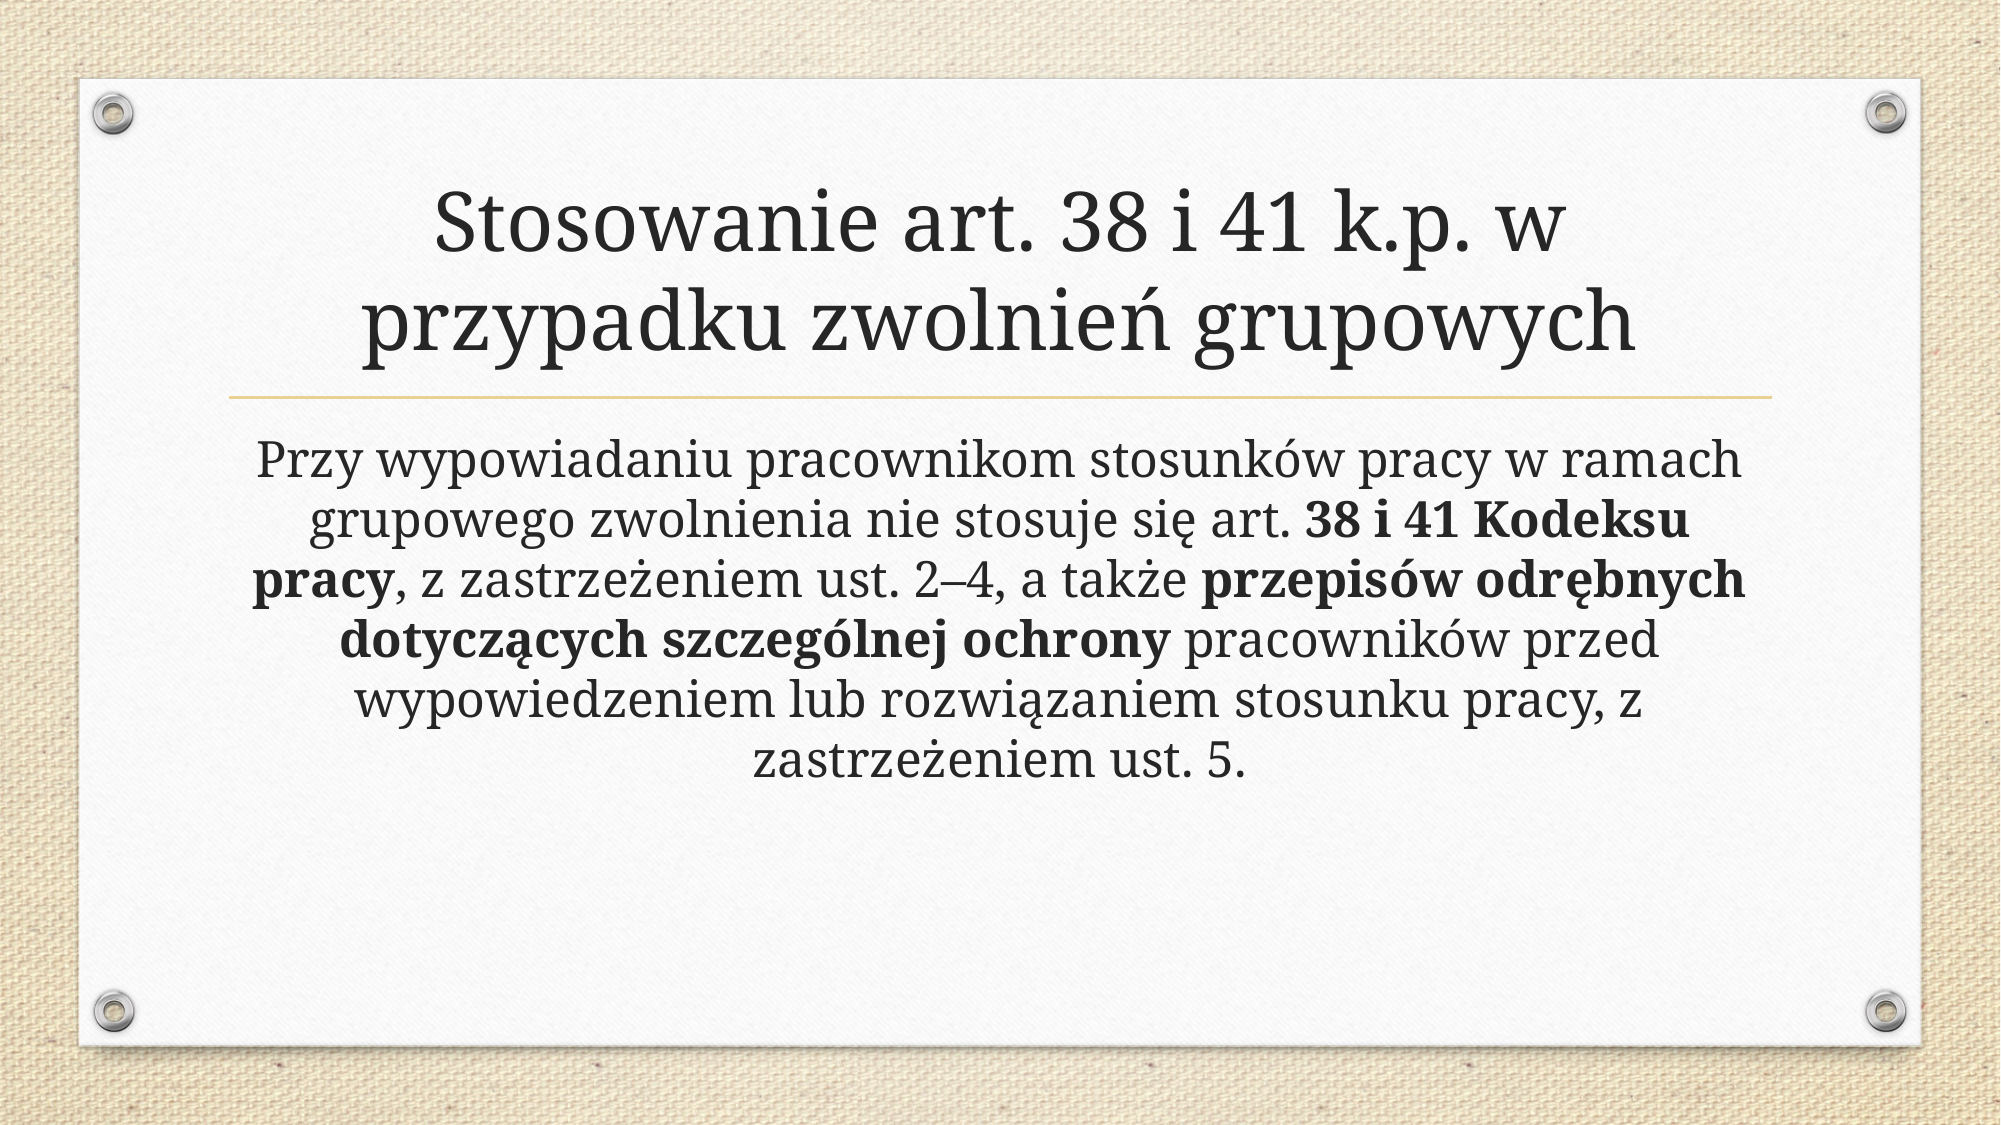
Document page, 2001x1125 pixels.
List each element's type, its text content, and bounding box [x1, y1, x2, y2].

picture [0, 0, 2001, 1125]
title Stosowanie art. 38 i 41 k.p. w przypadku zwolnień grupowych [212, 161, 1788, 375]
list Przy wypowiadaniu pracownikom stosunków pracy w ramach grupowego zwolnienia nie stosuje się art. 38 i 41 Kodeksu pracy, z zastrzeżeniem ust. 2–4, a także przepisów odrębnych dotyczących szczególnej ochrony pracowników przed wypowiedzeniem lub rozwiązaniem stosunku pracy, z zastrzeżeniem ust. 5. [212, 419, 1788, 964]
